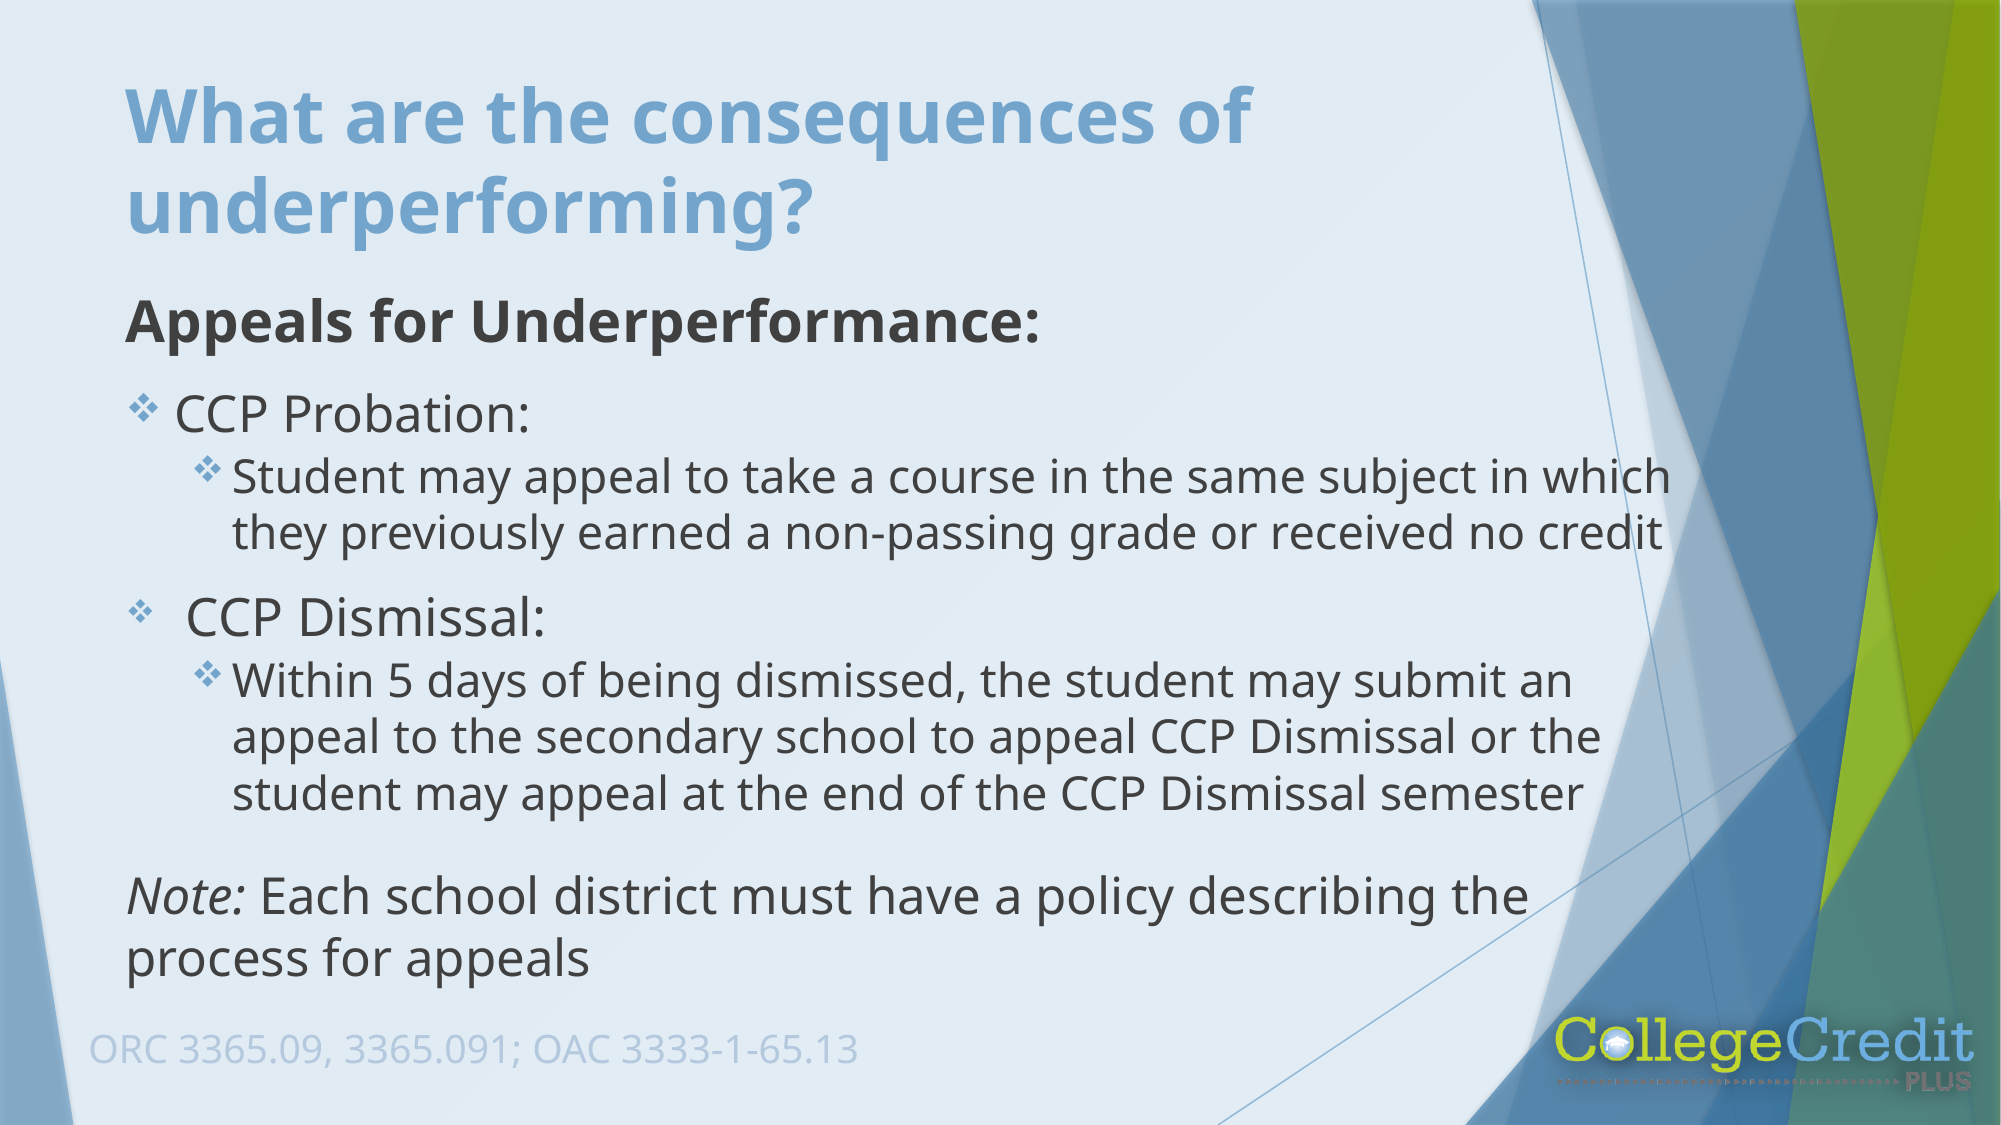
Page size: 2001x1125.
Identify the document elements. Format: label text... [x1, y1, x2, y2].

picture [1554, 1016, 1974, 1092]
list Appeals for Underperformance: CCP Probation: Student may appeal to take a course in the same subject in which they previously earned a non-passing grade or received no credit CCP Dismissal: Within 5 days of being dismissed, the student may submit an appeal to the secondary school to appeal CCP Dismissal or the student may appeal at the end of the CCP Dismissal semester Note: Each school district must have a policy describing the process for appeals [110, 277, 1743, 1021]
title What are the consequences of underperforming? [110, 60, 1521, 278]
text_box ORC 3365.09, 3365.091; OAC 3333-1-65.13 [73, 1016, 878, 1091]
